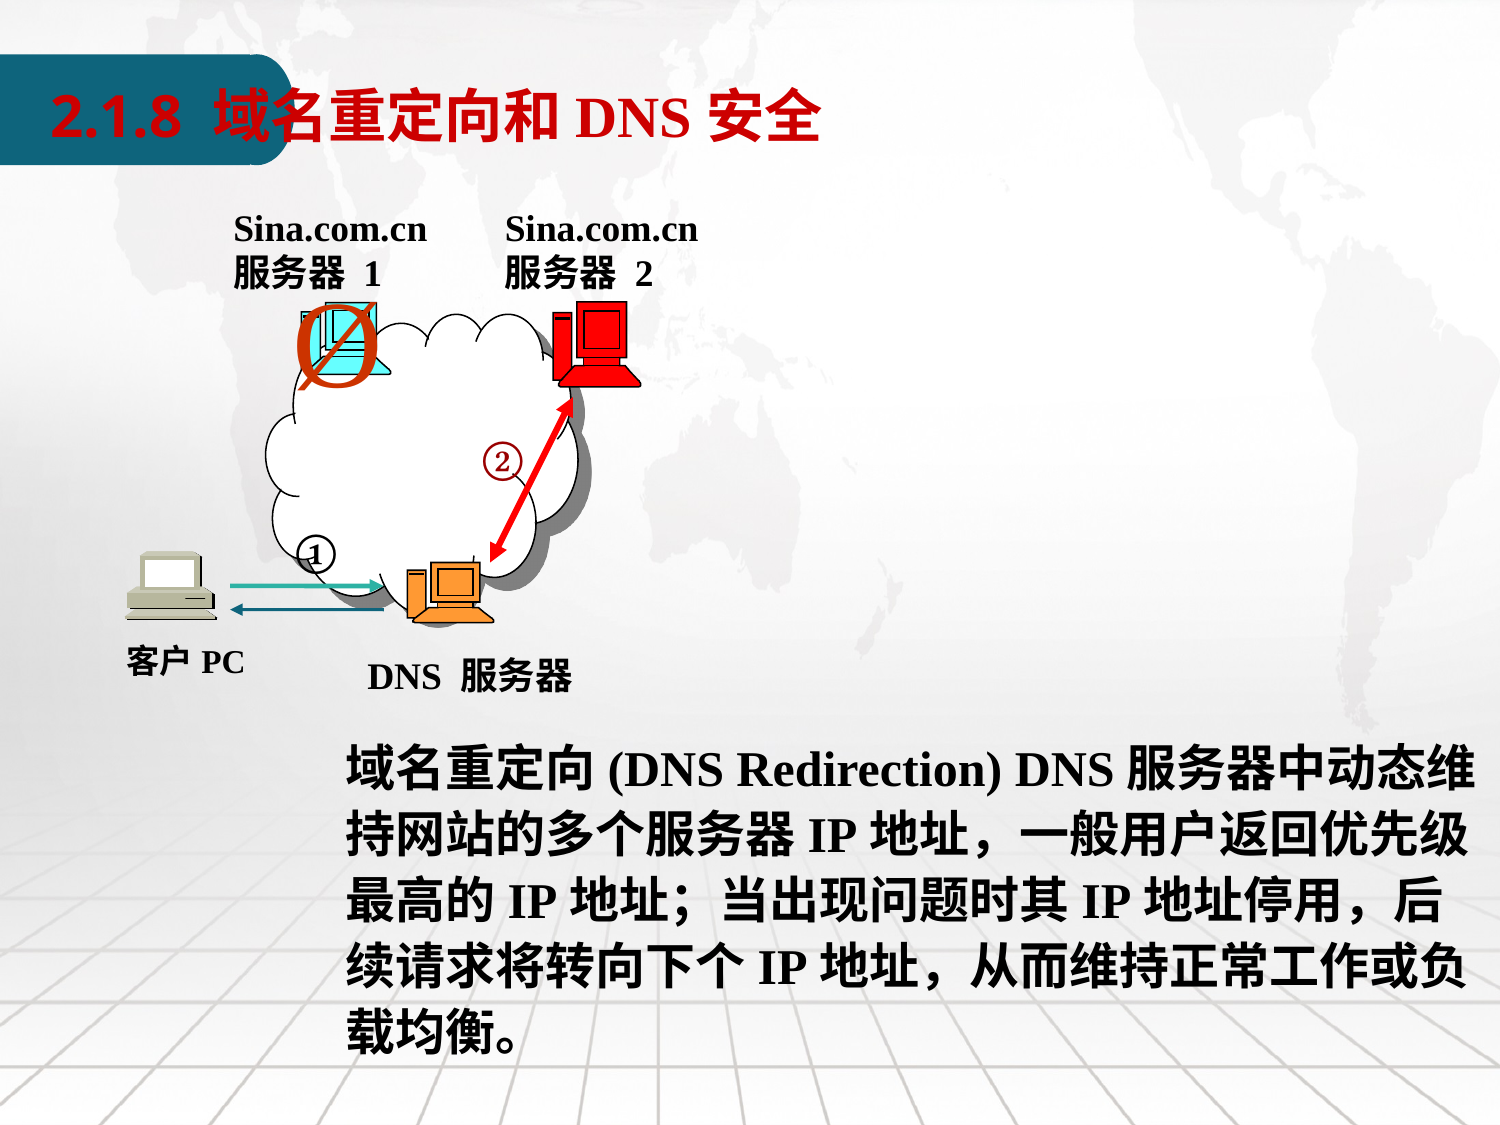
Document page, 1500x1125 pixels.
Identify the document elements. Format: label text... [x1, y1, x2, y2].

picture [0, 0, 1500, 1125]
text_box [111, 196, 715, 706]
text_box 2.1.8 域名重定向和DNS安全 [0, 64, 933, 165]
text_box 域名重定向(DNS Redirection) DNS服务器中动态维持网站的多个服务器IP地址，一般用户返回优先级最高的IP地址；当出现问题时其IP地址停用，后续请求将转向下个IP地址，从而维持正常工作或负载均衡。 [330, 722, 1500, 1068]
